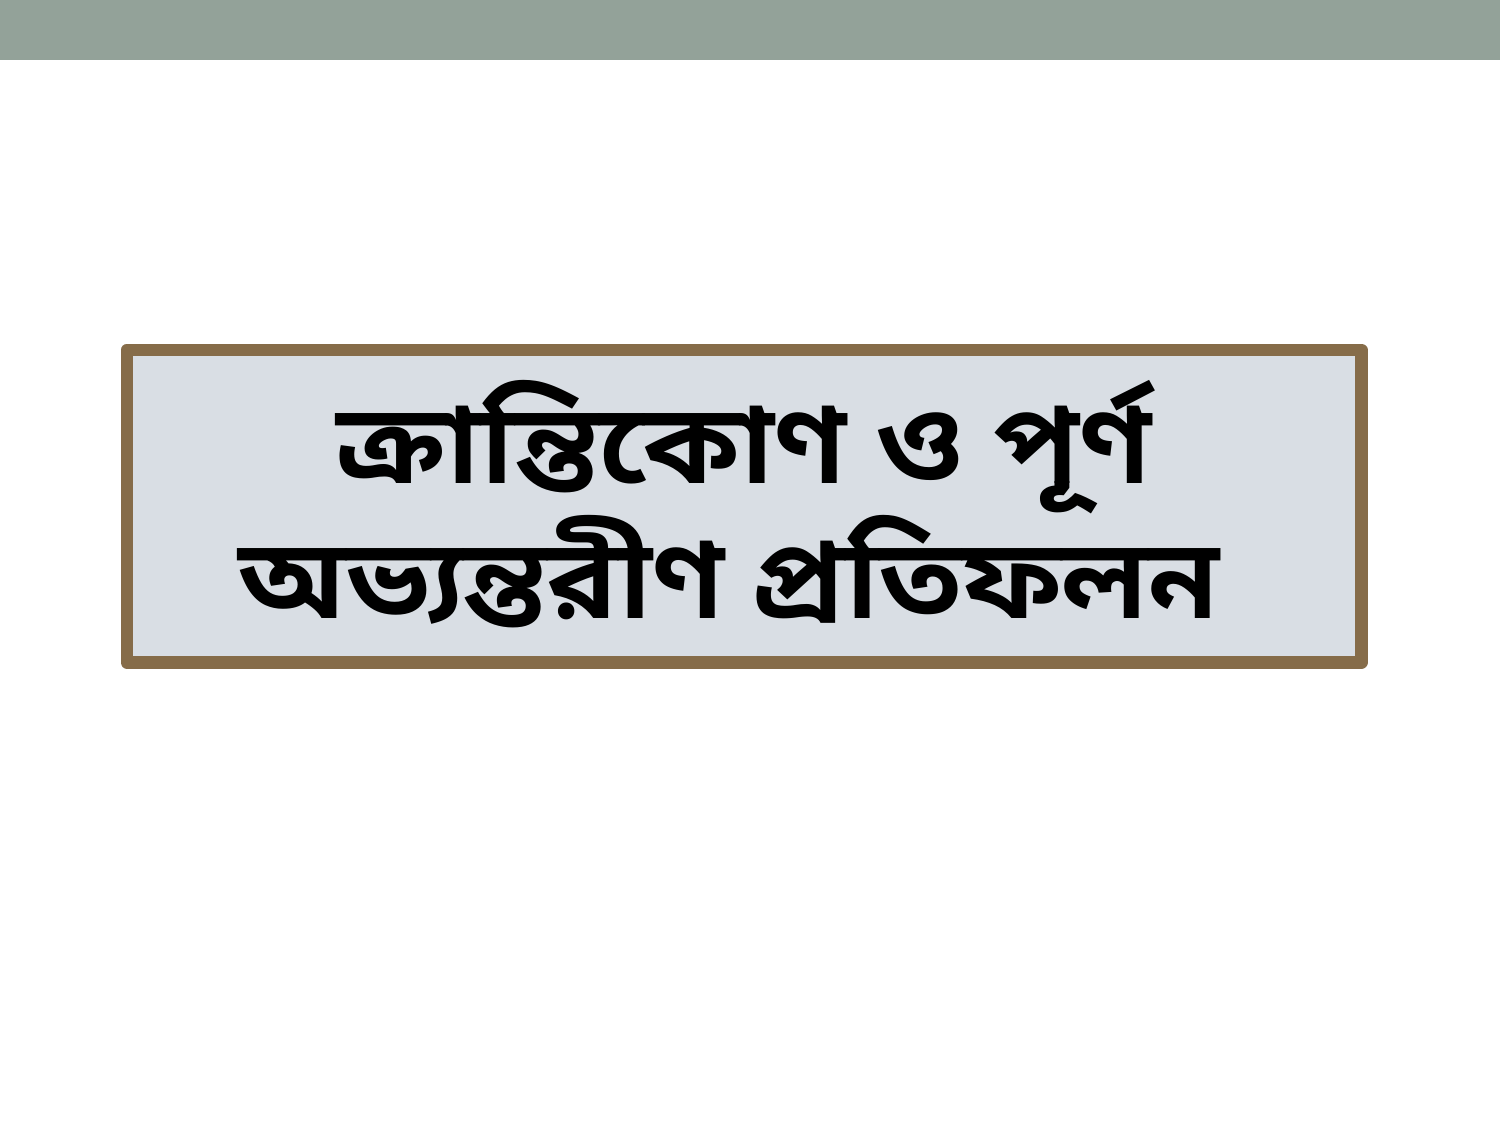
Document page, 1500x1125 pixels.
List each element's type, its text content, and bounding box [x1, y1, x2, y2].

text_box ক্রান্তিকোণ ও পূর্ণ অভ্যন্তরীণ প্রতিফলন [125, 348, 1364, 665]
